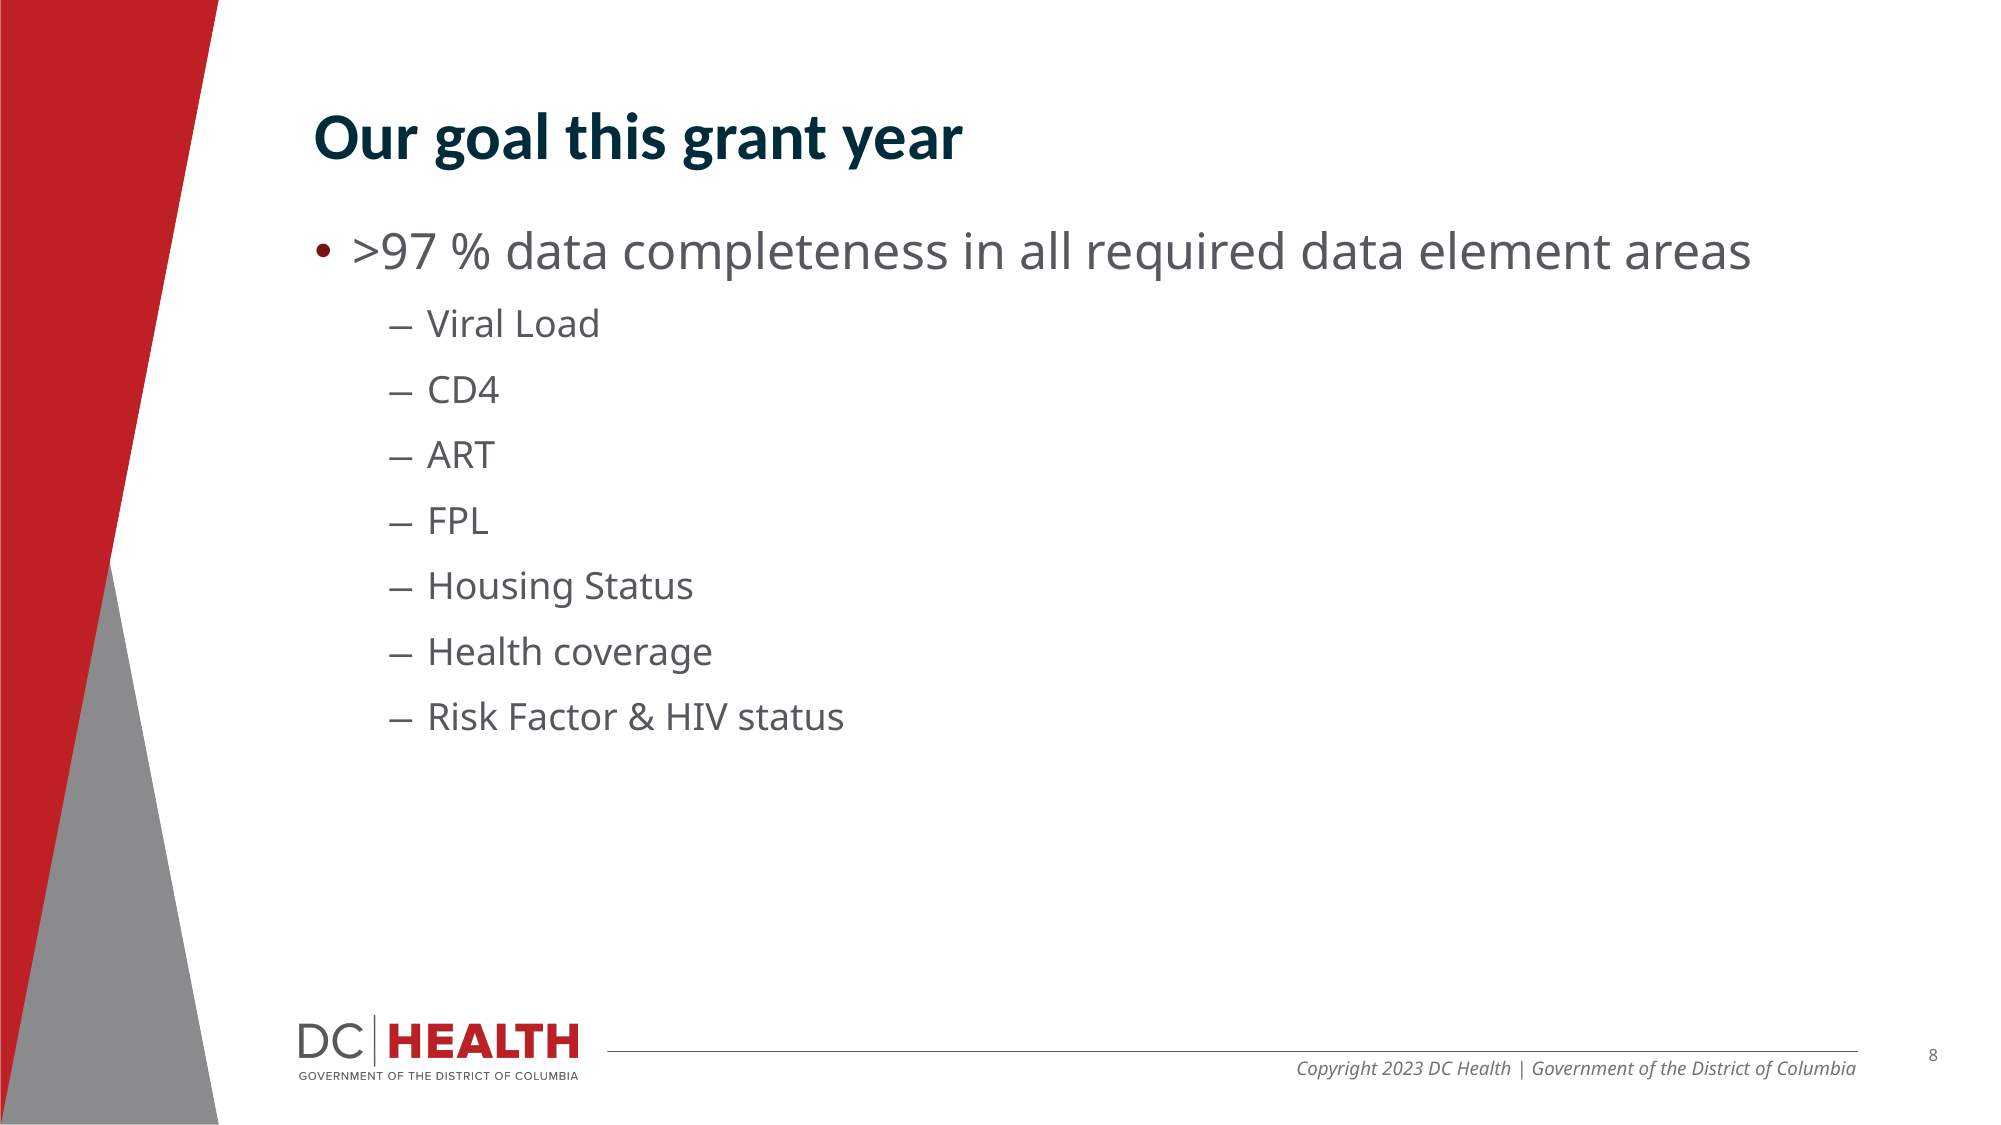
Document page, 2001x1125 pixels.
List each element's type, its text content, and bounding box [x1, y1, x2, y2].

list >97 % data completeness in all required data element areas Viral Load CD4 ART FPL Housing Status Health coverage Risk Factor & HIV status [299, 219, 1861, 956]
footer Copyright 2023 DC Health | Government of the District of Columbia [1054, 1049, 1871, 1105]
list Our goal this grant year [299, 94, 1861, 188]
slide_number 8 [1876, 1037, 1990, 1098]
picture [0, 0, 2001, 1125]
